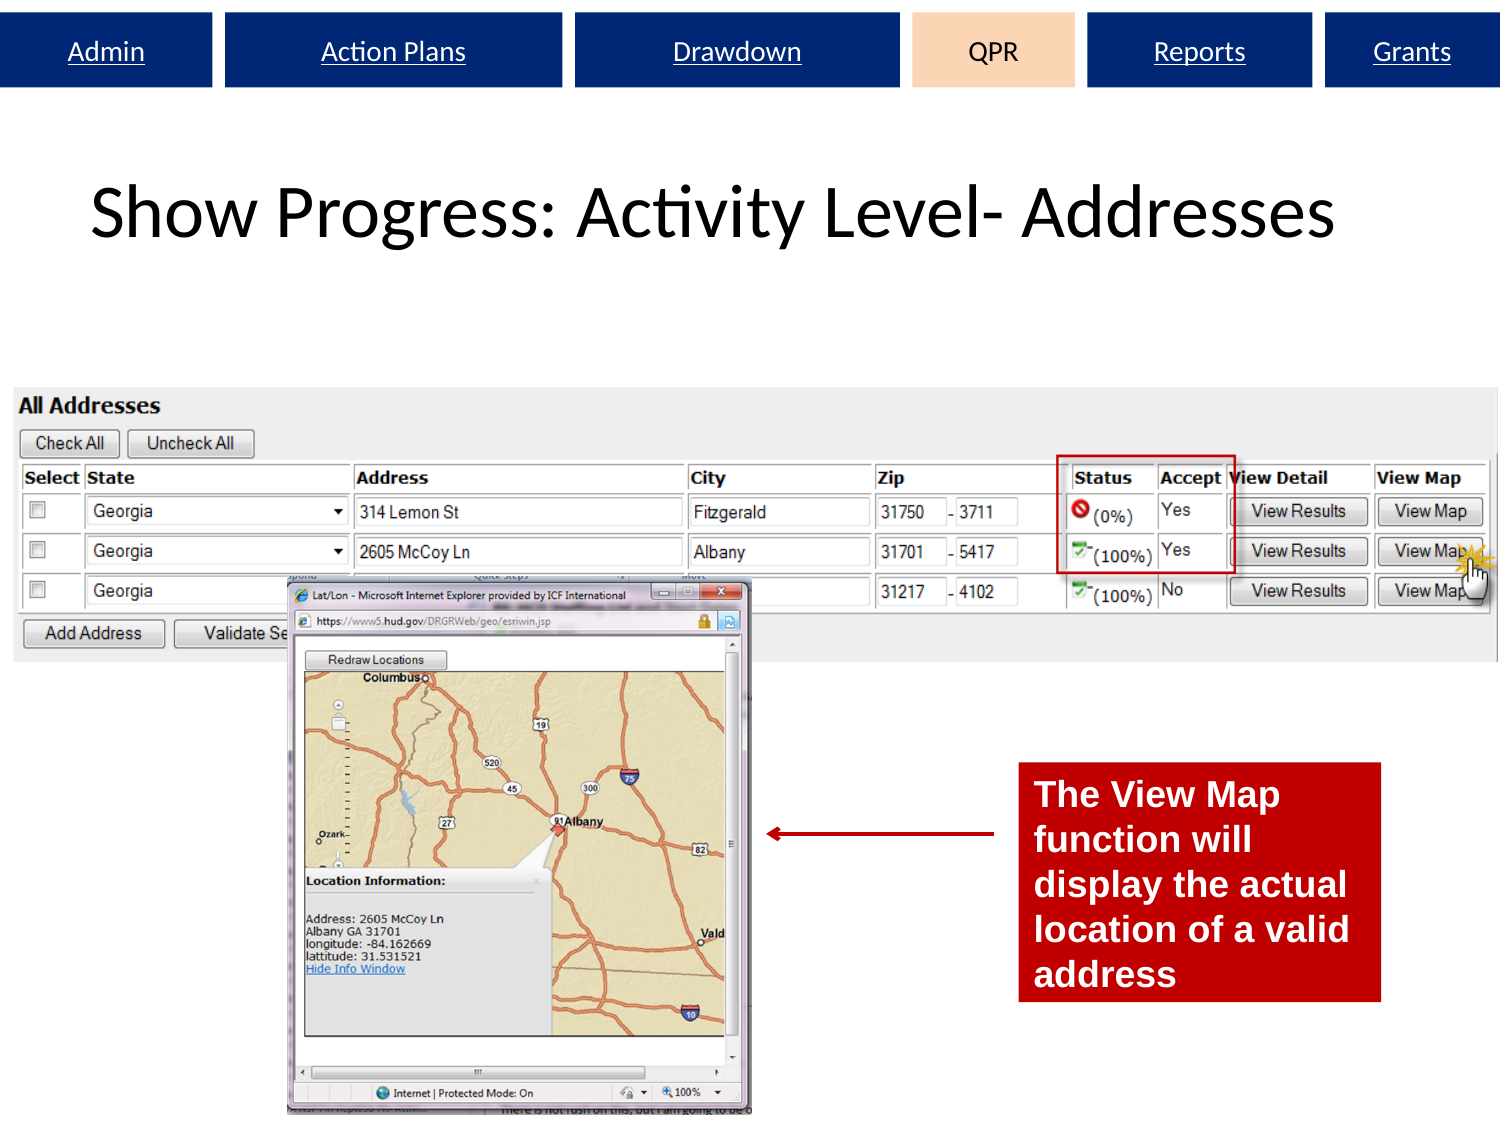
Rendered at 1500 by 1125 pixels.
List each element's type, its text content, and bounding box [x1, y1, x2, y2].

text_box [0, 12, 1500, 88]
text_box The View Map function will display the actual location of a valid address [1018, 762, 1382, 1003]
picture [9, 387, 1498, 1115]
title Show Progress: Activity Level- Addresses [74, 113, 1426, 301]
